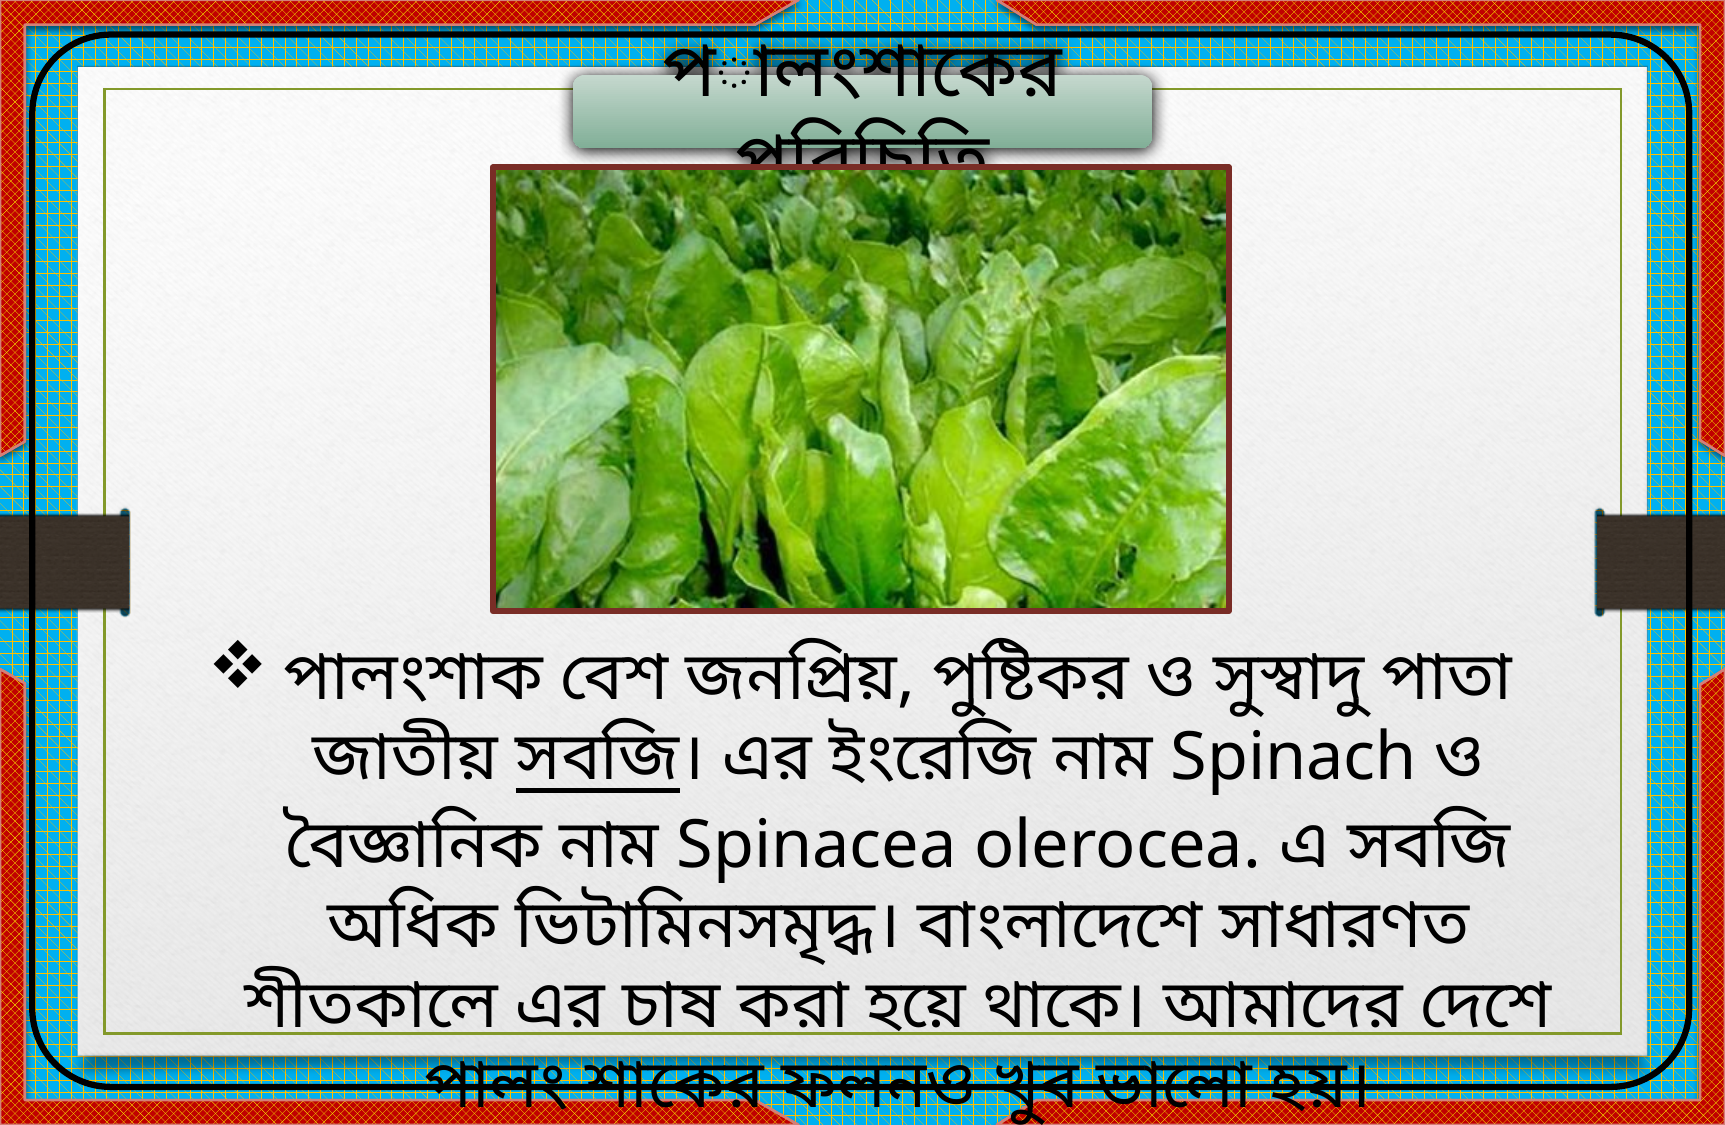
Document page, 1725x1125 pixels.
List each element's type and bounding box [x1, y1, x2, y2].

text_box [0, 0, 1725, 1125]
picture [495, 170, 1226, 609]
